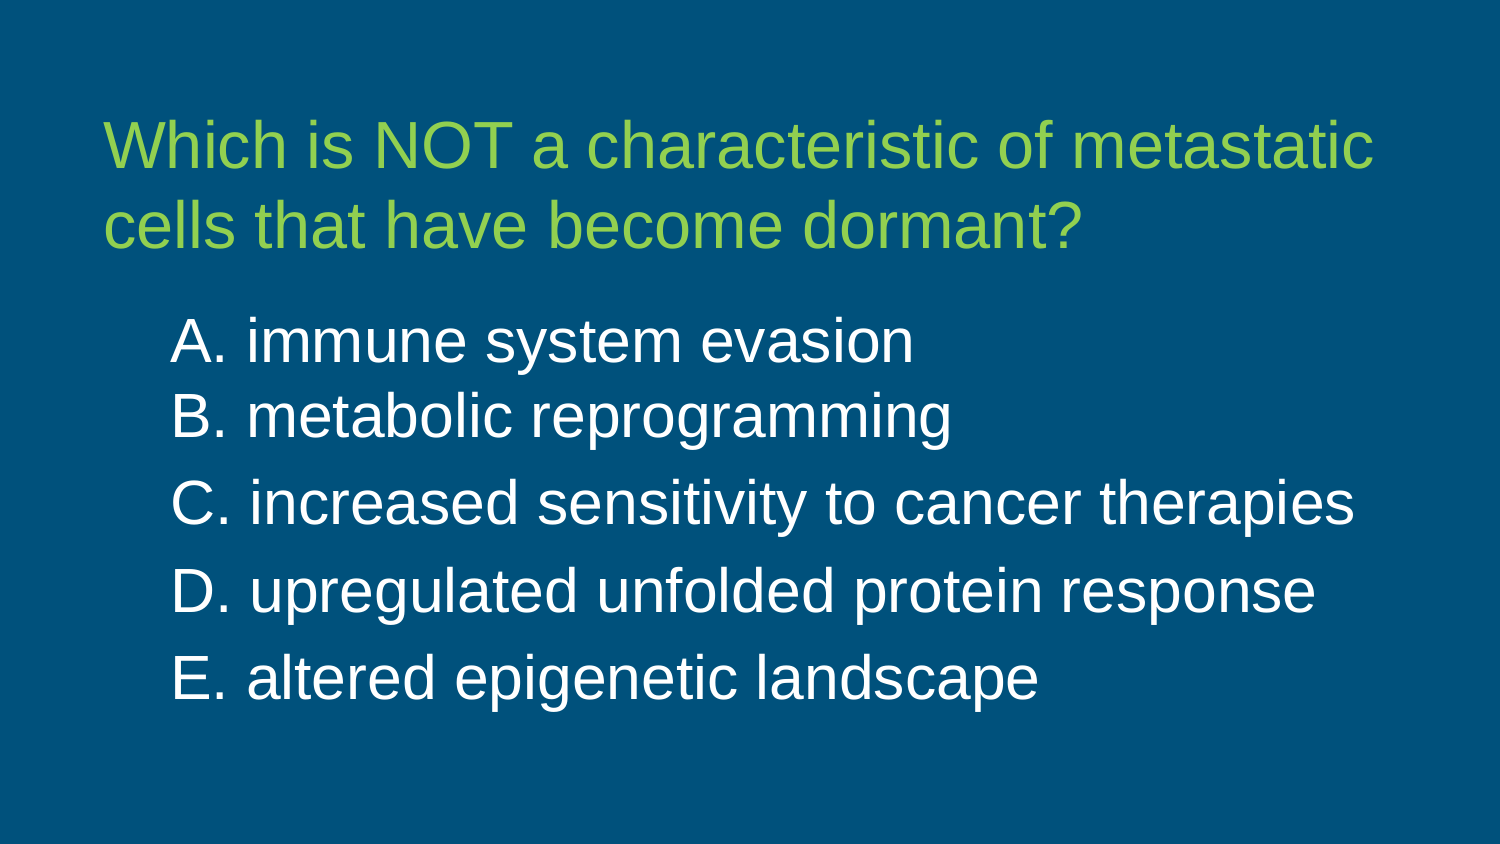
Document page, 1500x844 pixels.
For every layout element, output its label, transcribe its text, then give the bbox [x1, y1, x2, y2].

text_box Which is NOT a characteristic of metastatic cells that have become dormant? A. immune system evasion B. metabolic reprogramming C. increased sensitivity to cancer therapies D. upregulated unfolded protein response E. altered epigenetic landscape [88, 94, 1444, 720]
